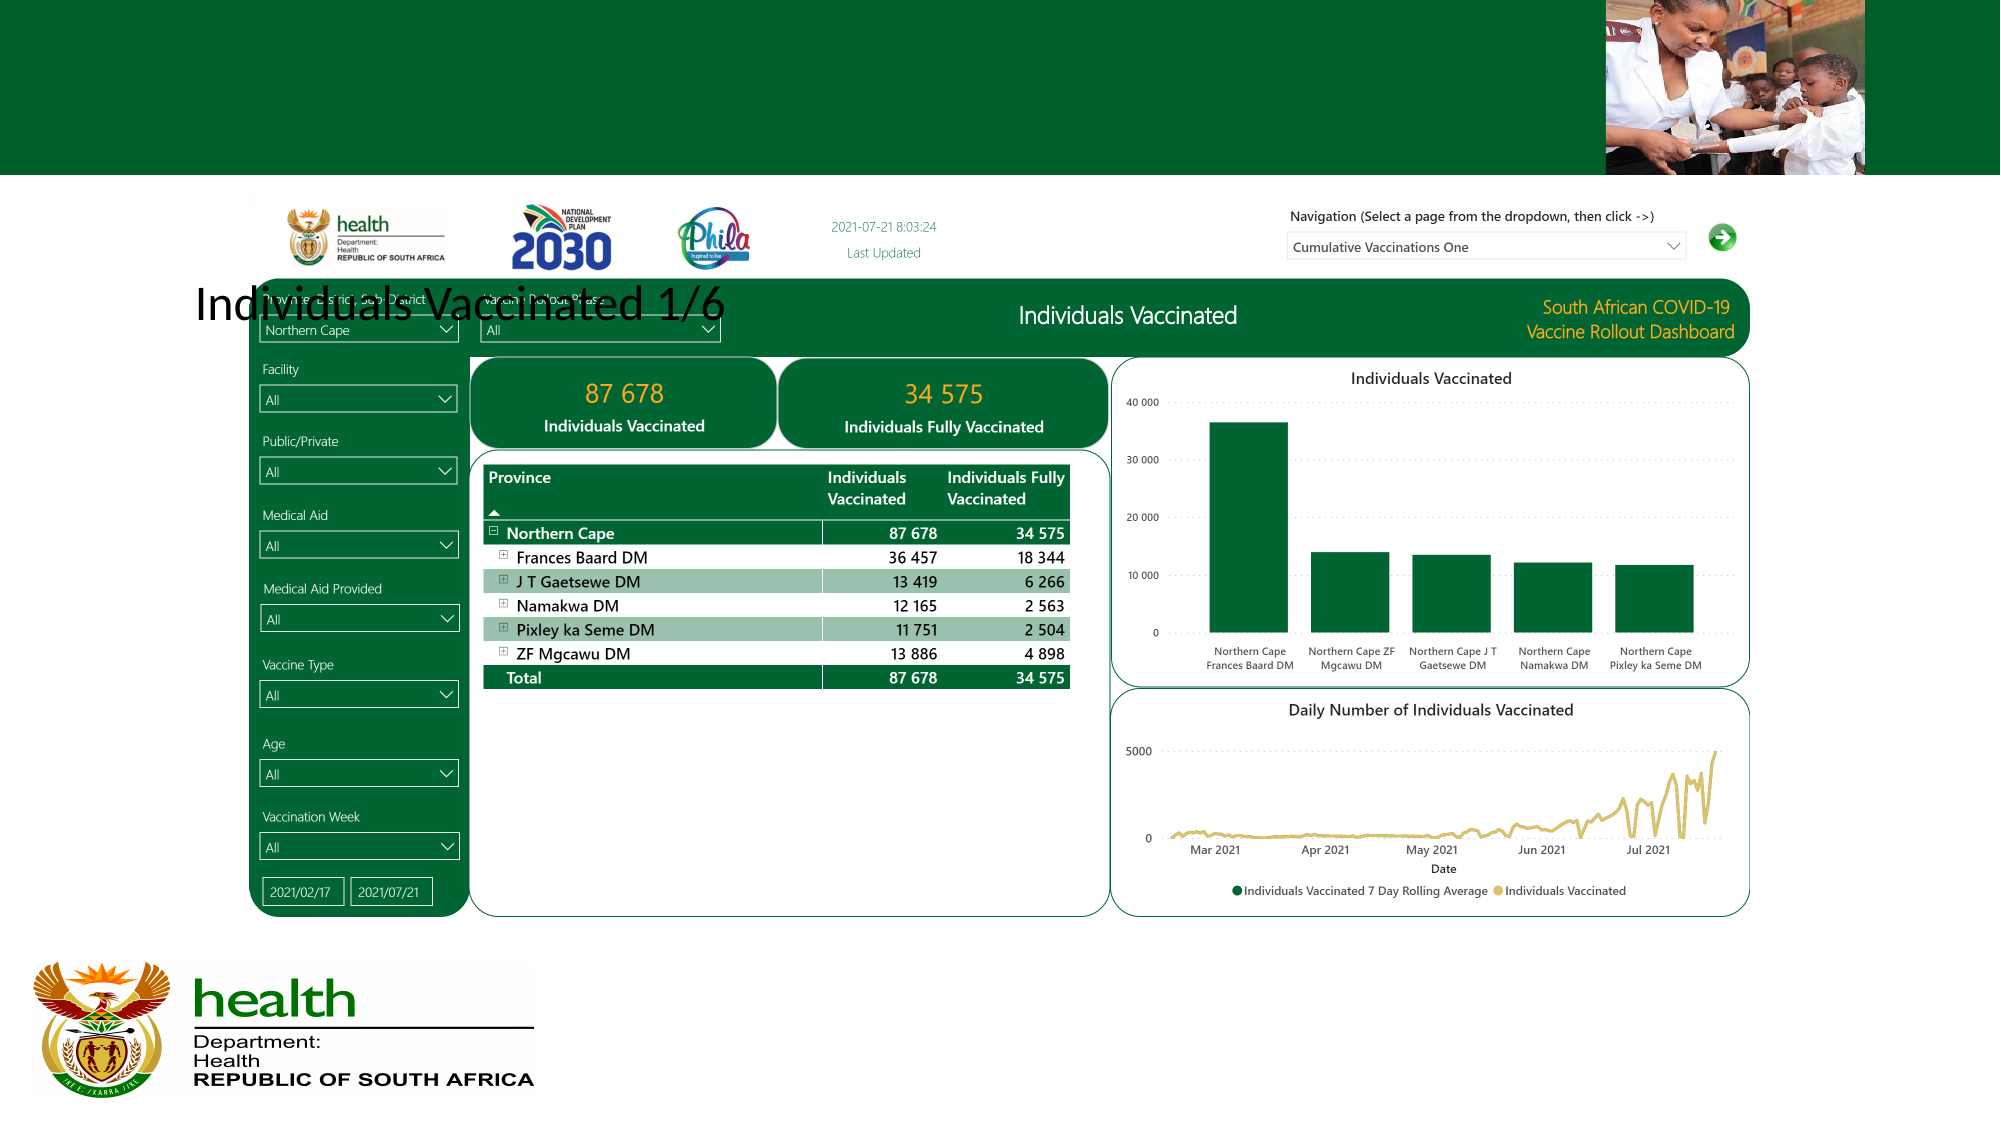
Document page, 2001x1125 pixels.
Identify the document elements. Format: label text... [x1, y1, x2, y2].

picture [33, 962, 534, 1098]
picture [249, 195, 1751, 928]
picture [1605, 0, 1865, 175]
title Individuals Vaccinated 1/6 [137, 75, 783, 338]
